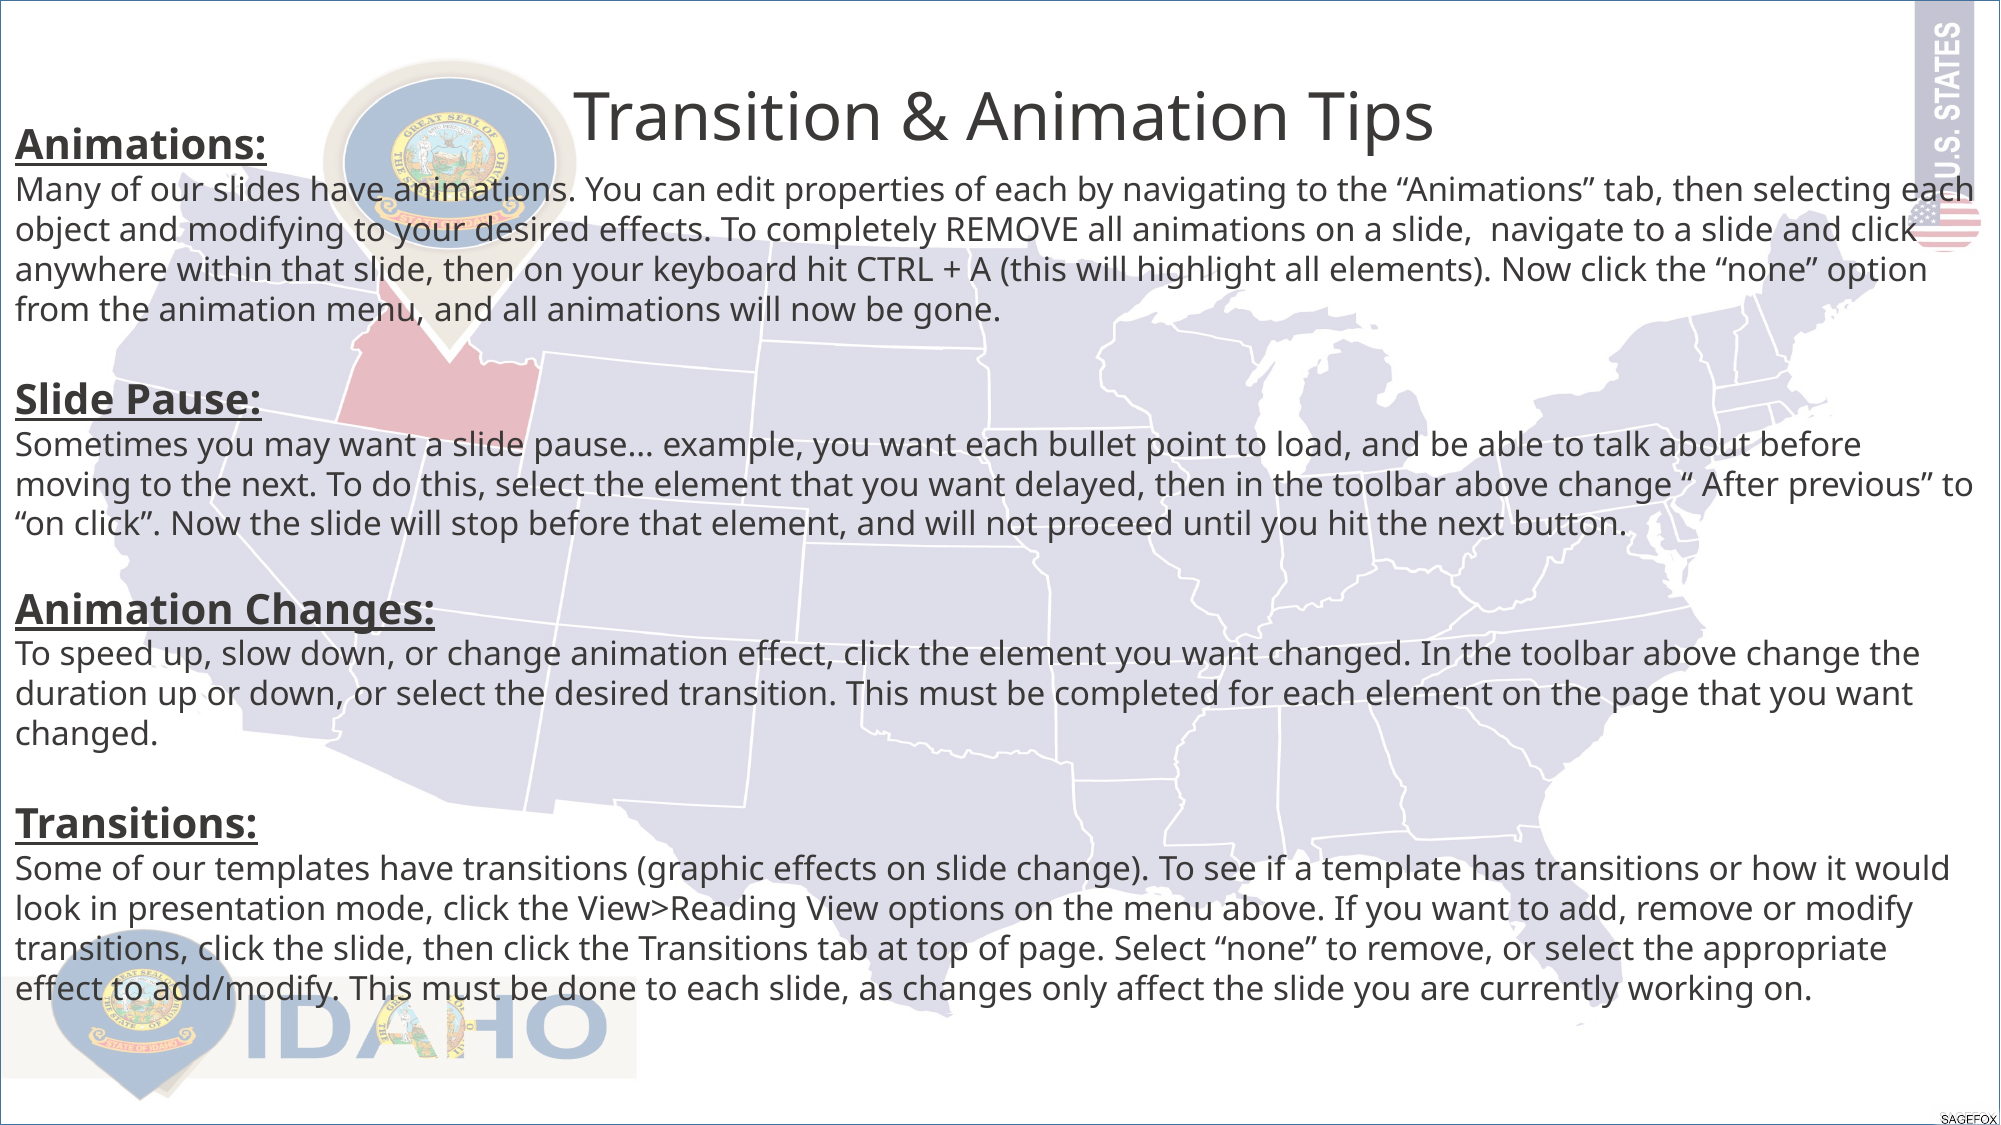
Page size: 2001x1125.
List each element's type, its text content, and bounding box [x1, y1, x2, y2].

title Transition & Animation Tips [477, 59, 1532, 177]
picture [1938, 1114, 1999, 1125]
text_box Animations: Many of our slides have animations. You can edit properties of each by navigating to the “Animations” tab, then selecting each object and modifying to your desired effects. To completely REMOVE all animations on a slide, navigate to a slide and click anywhere within that slide, then on your keyboard hit CTRL + A (this will highlight all elements). Now click the “none” option from the animation menu, and all animations will now be gone. Slide Pause: Sometimes you may want a slide pause… example, you want each bullet point to load, and be able to talk about before moving to the next. To do this, select the element that you want delayed, then in the toolbar above change “ After previous” to “on click”. Now the slide will stop before that element, and will not proceed until you hit the next button. Animation Changes: To speed up, slow down, or change animation effect, click the element you want changed. In the toolbar above change the duration up or down, or select the desired transition. This must be completed for each element on the page that you want changed. Transitions: Some of our templates have transitions (graphic effects on slide change). To see if a template has transitions or how it would look in presentation mode, click the View>Reading View options on the menu above. If you want to add, remove or modify transitions, click the slide, then click the Transitions tab at top of page. Select “none” to remove, or select the appropriate effect to add/modify. This must be done to each slide, as changes only affect the slide you are currently working on. [0, 0, 2000, 1125]
